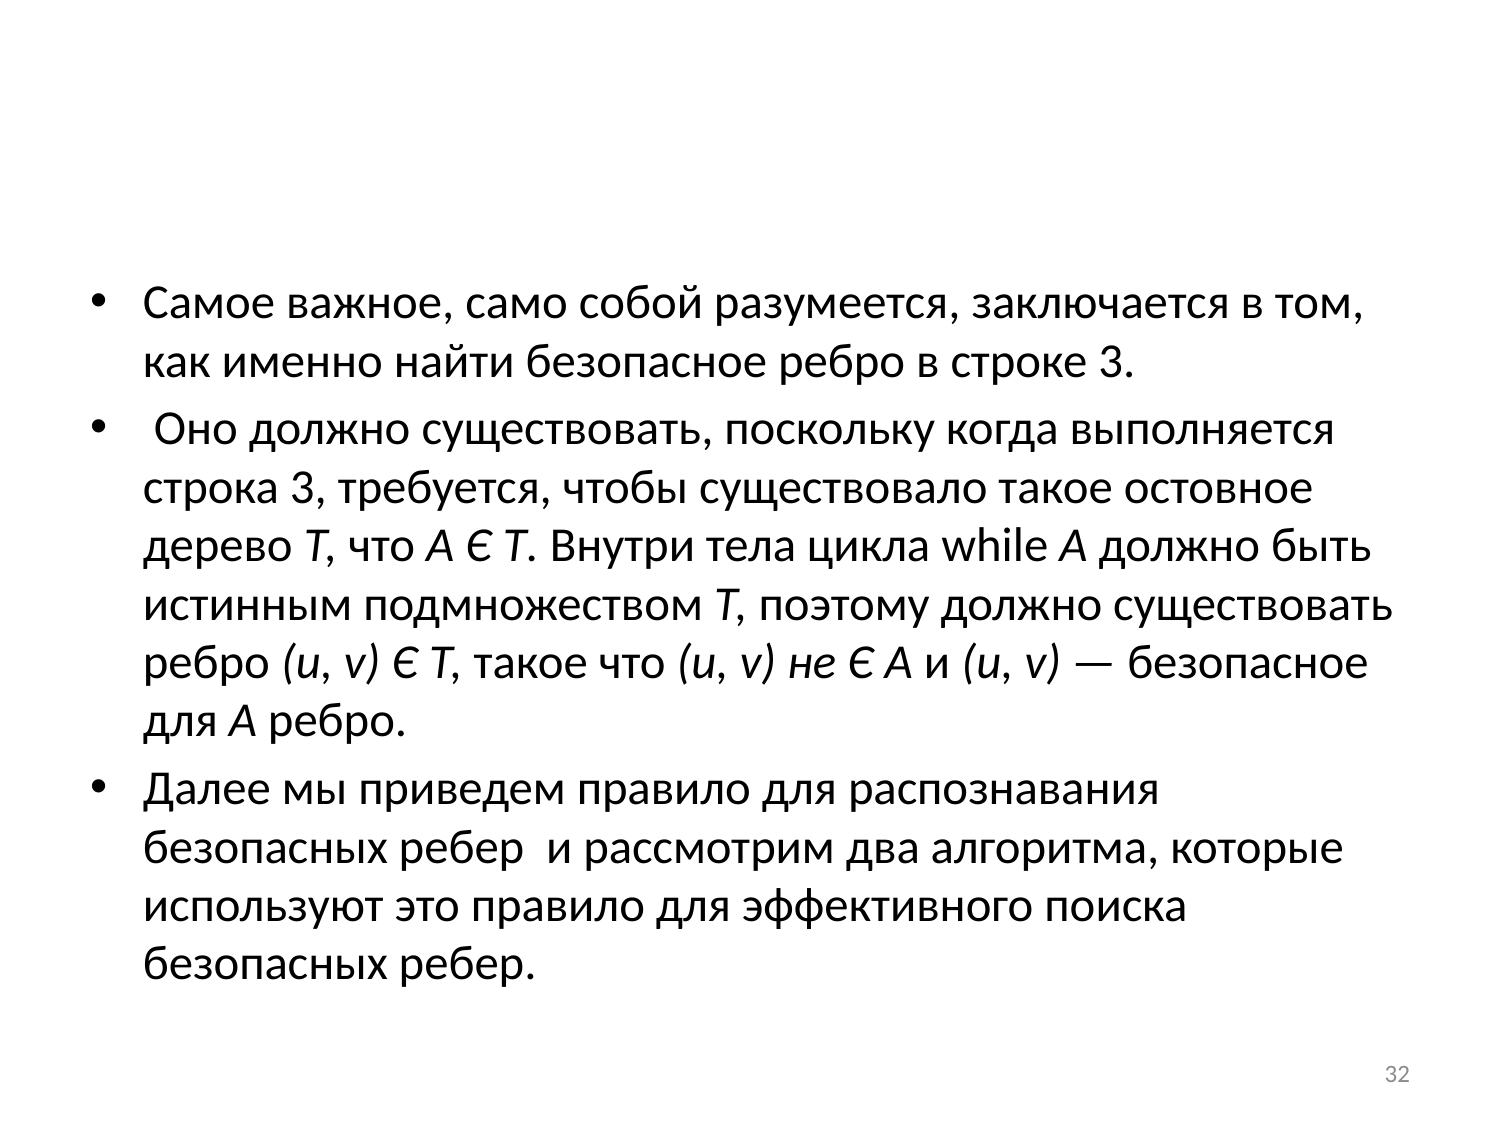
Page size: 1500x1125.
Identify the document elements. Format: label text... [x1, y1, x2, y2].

slide_number 32 [1074, 1042, 1425, 1103]
list Самое важное, само собой разумеется, заключается в том, как именно найти безопасное ребро в строке 3. Оно должно существовать, поскольку когда выполняется строка 3, требуется, чтобы существовало такое остовное дерево Т, что A Є T. Внутри тела цикла while А должно быть истинным подмножеством Т, поэтому должно существовать ребро (и, v) Є Т, такое что (и, v) не Є А и (и, v) — безопасное для А ребро. Далее мы приведем правило для распознавания безопасных ребер и рассмотрим два алгоритма, которые используют это правило для эффективного поиска безопасных ребер. [75, 262, 1425, 1067]
